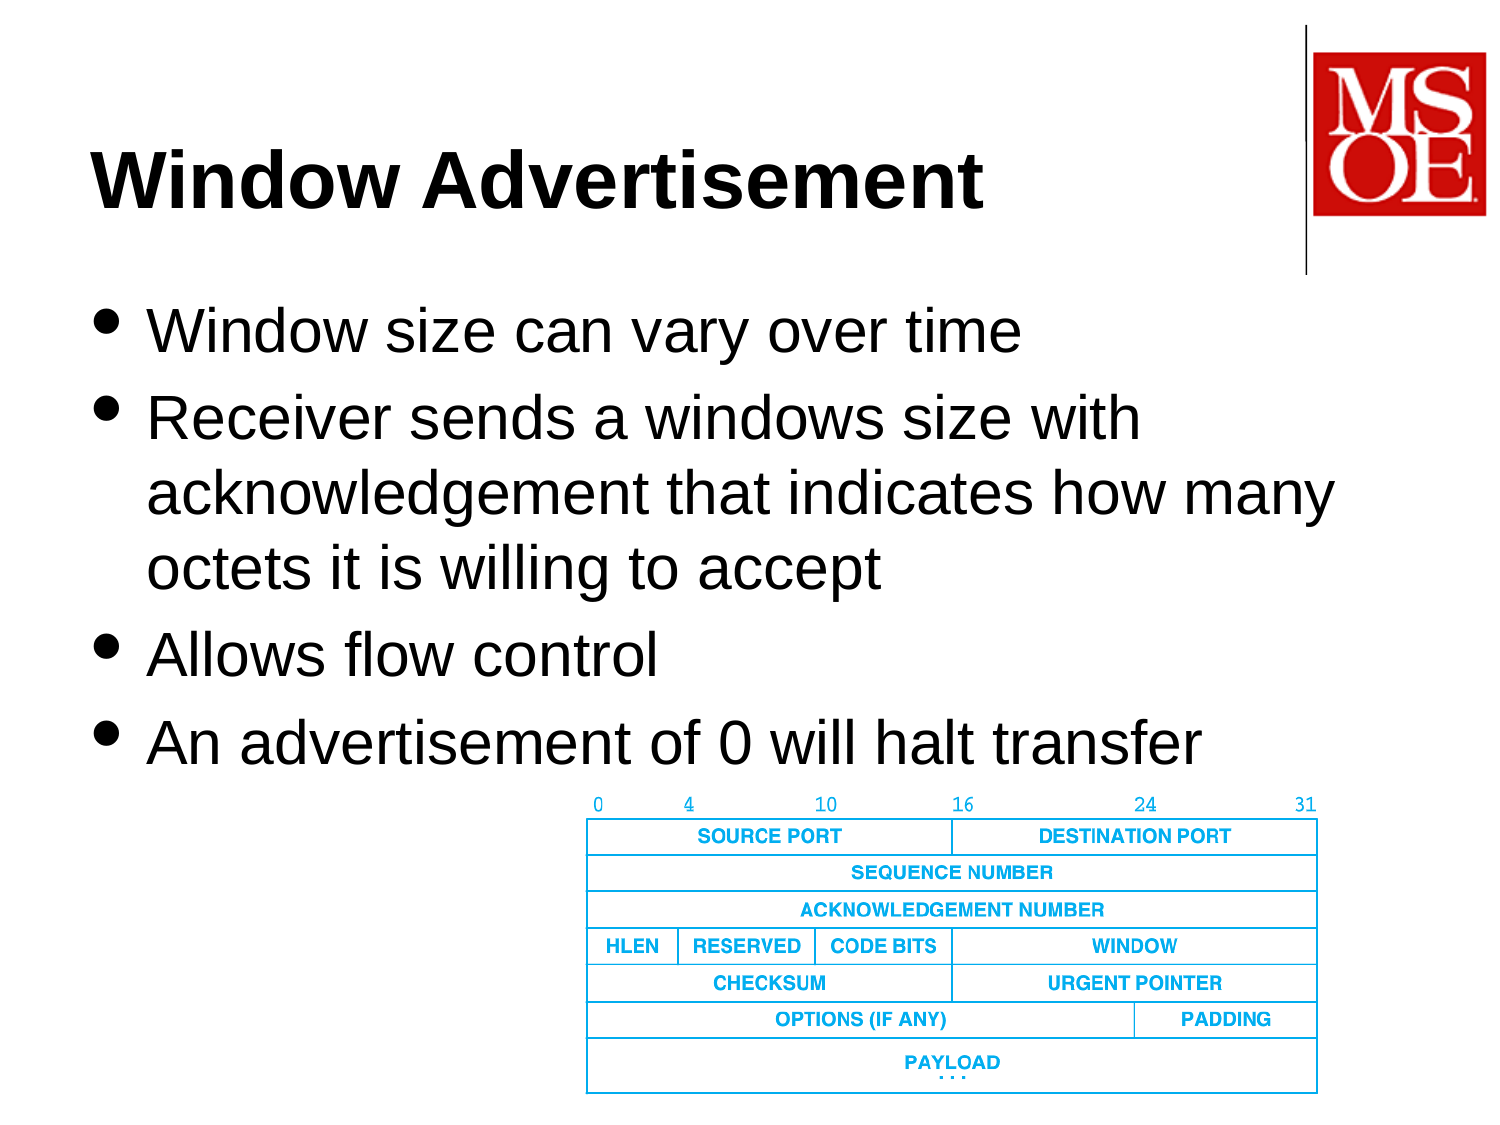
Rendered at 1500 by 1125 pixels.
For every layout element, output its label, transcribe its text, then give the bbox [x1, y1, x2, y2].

list Window size can vary over time Receiver sends a windows size with acknowledgement that indicates how many octets it is willing to accept Allows flow control An advertisement of 0 will halt transfer [74, 281, 1426, 1006]
picture [562, 774, 1338, 1106]
title Window Advertisement [74, 19, 1313, 233]
picture [1313, 37, 1488, 232]
